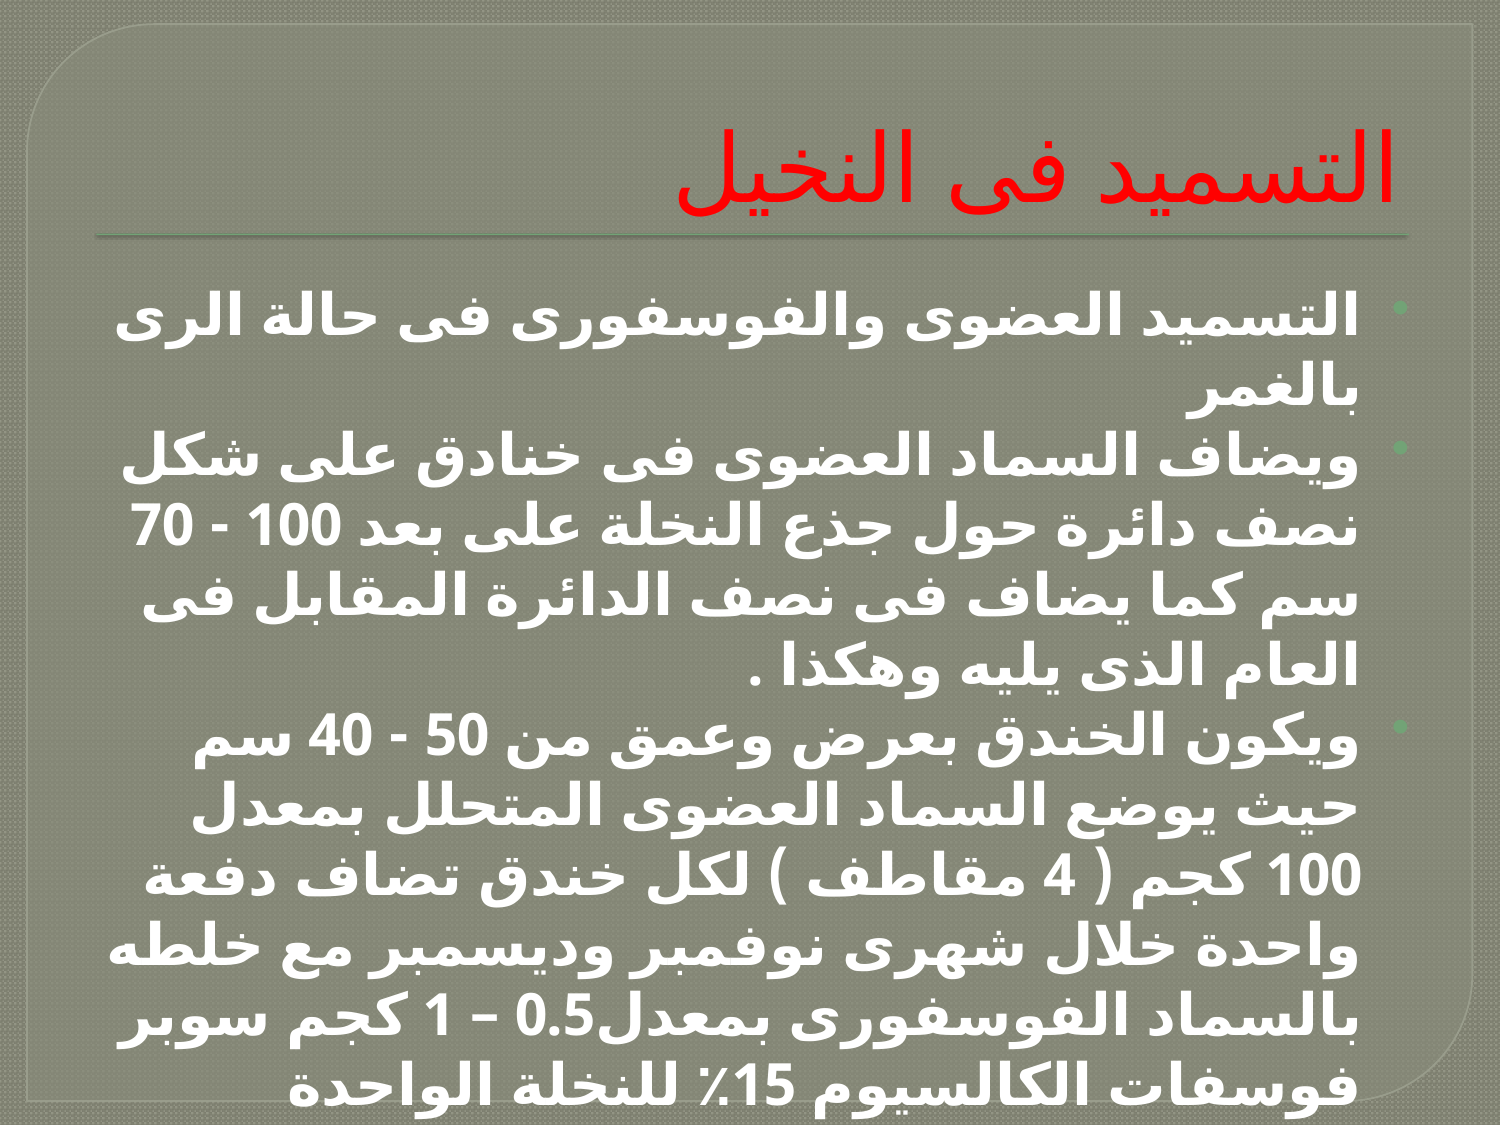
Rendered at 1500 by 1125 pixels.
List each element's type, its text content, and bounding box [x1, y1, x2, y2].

list التسميد العضوى والفوسفورى فى حالة الرى بالغمر ويضاف السماد العضوى فى خنادق على شكل نصف دائرة حول جذع النخلة على بعد 100 - 70 سم كما يضاف فى نصف الدائرة المقابل فى العام الذى يليه وهكذا . ويكون الخندق بعرض وعمق من 50 - 40 سم حيث يوضع السماد العضوى المتحلل بمعدل 100 كجم ( 4 مقاطف ) لكل خندق تضاف دفعة واحدة خلال شهرى نوفمبر وديسمبر مع خلطه بالسماد الفوسفورى بمعدل0.5 – 1 كجم سوبر فوسفات الكالسيوم 15٪ للنخلة الواحدة للمساعدة على تحلل المواد العضوية بالسماد البلدى مع إضافة 1– 0.5 كجم من الكبريت القابل للبلل حيث يفيد فى [75, 270, 1425, 1013]
title التسميد فى النخيل [75, 41, 1425, 230]
